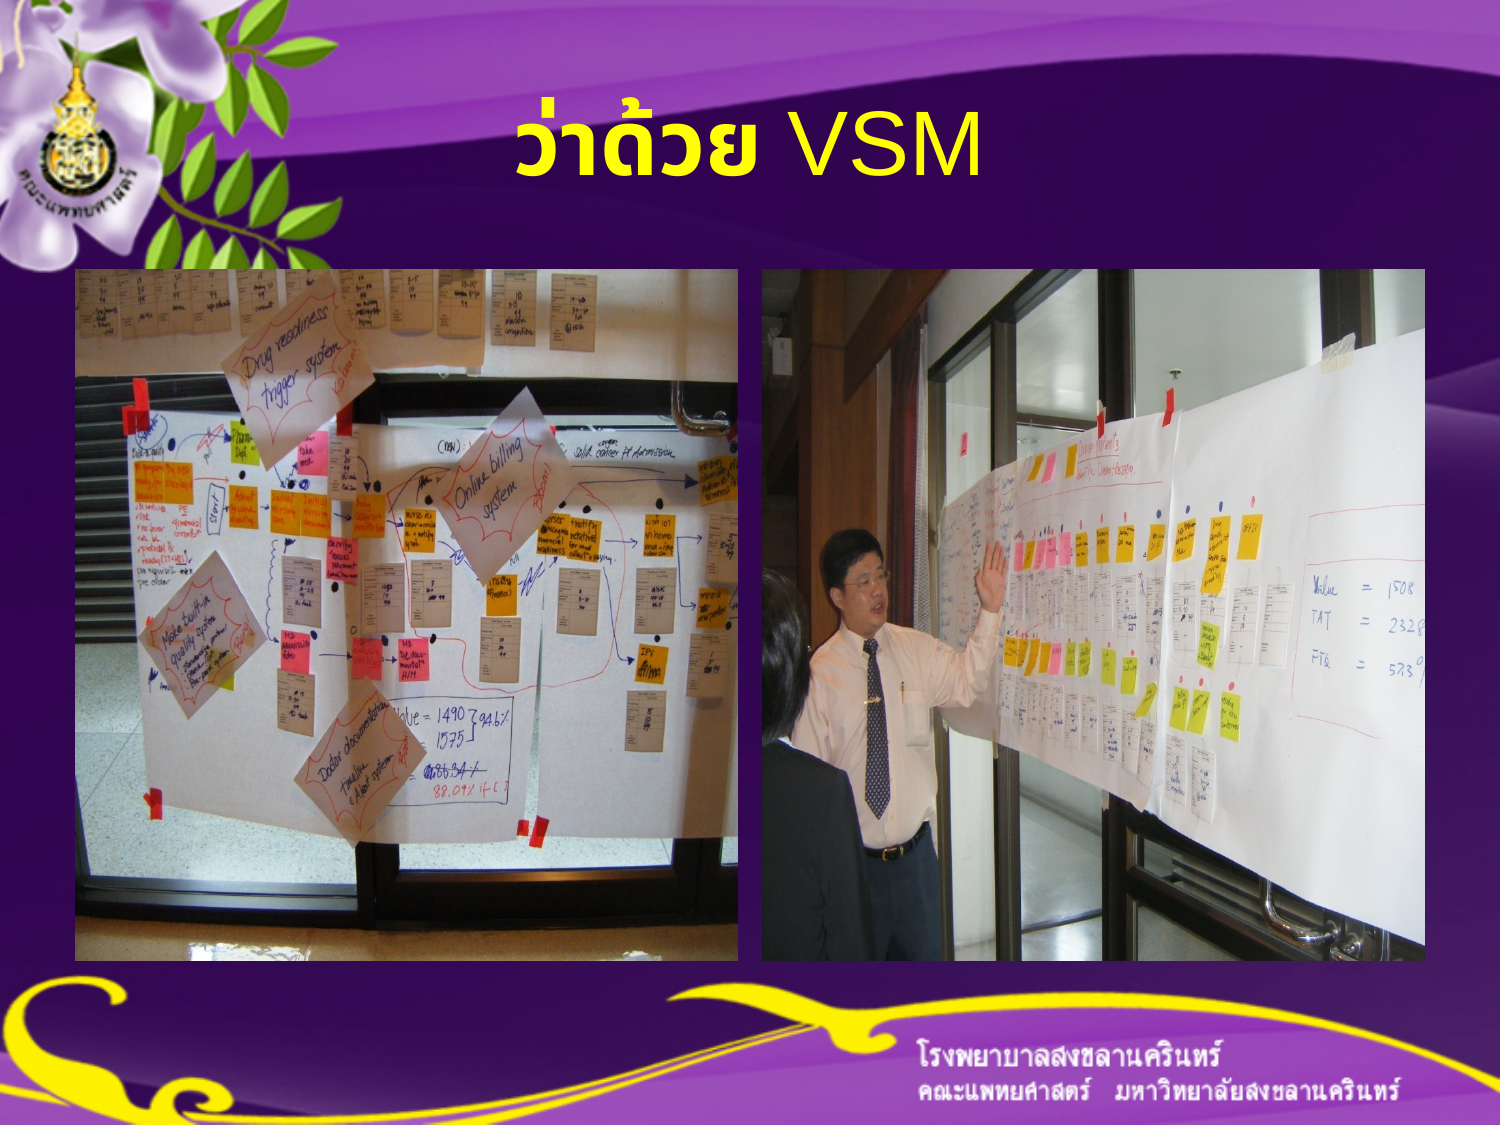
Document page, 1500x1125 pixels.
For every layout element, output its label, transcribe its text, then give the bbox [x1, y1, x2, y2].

title ว่าด้วย VSM [74, 44, 1426, 233]
picture [0, 0, 1500, 1125]
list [74, 269, 738, 962]
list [762, 269, 1426, 962]
